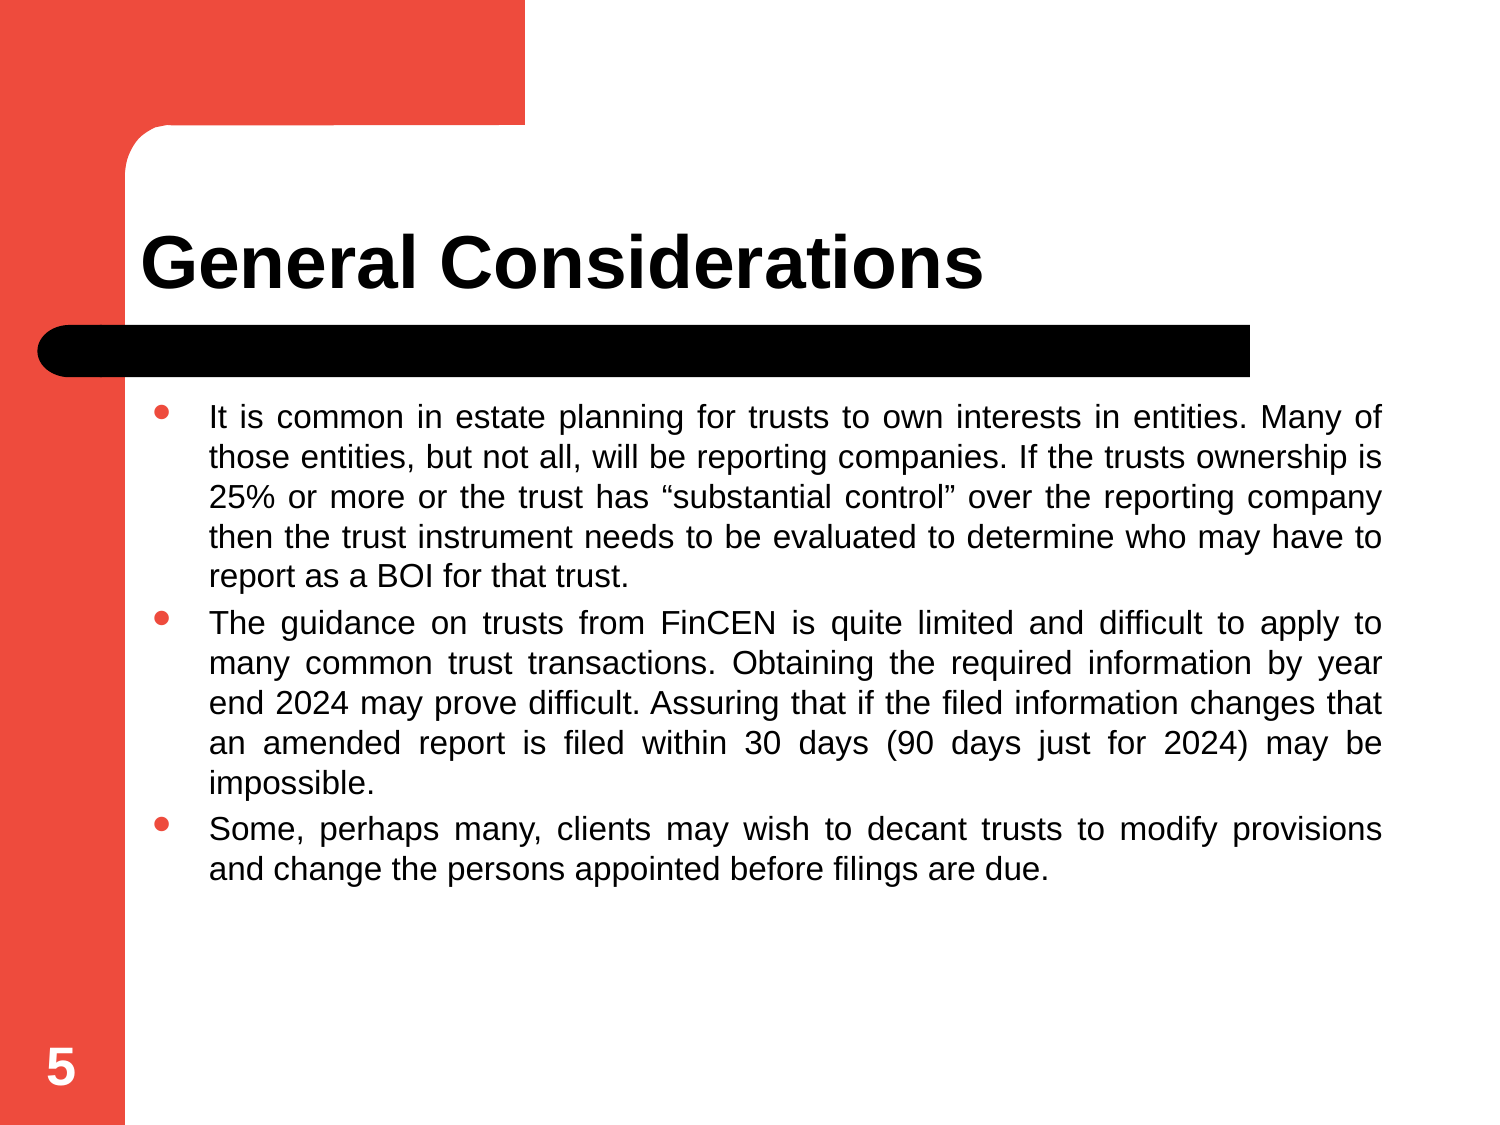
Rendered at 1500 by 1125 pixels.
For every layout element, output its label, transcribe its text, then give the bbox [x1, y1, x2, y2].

title General Considerations [125, 125, 1425, 313]
slide_number 5 [13, 1023, 111, 1105]
list It is common in estate planning for trusts to own interests in entities. Many of those entities, but not all, will be reporting companies. If the trusts ownership is 25% or more or the trust has “substantial control” over the reporting company then the trust instrument needs to be evaluated to determine who may have to report as a BOI for that trust. The guidance on trusts from FinCEN is quite limited and difficult to apply to many common trust transactions. Obtaining the required information by year end 2024 may prove difficult. Assuring that if the filed information changes that an amended report is filed within 30 days (90 days just for 2024) may be impossible. Some, perhaps many, clients may wish to decant trusts to modify provisions and change the persons appointed before filings are due. [137, 387, 1400, 999]
